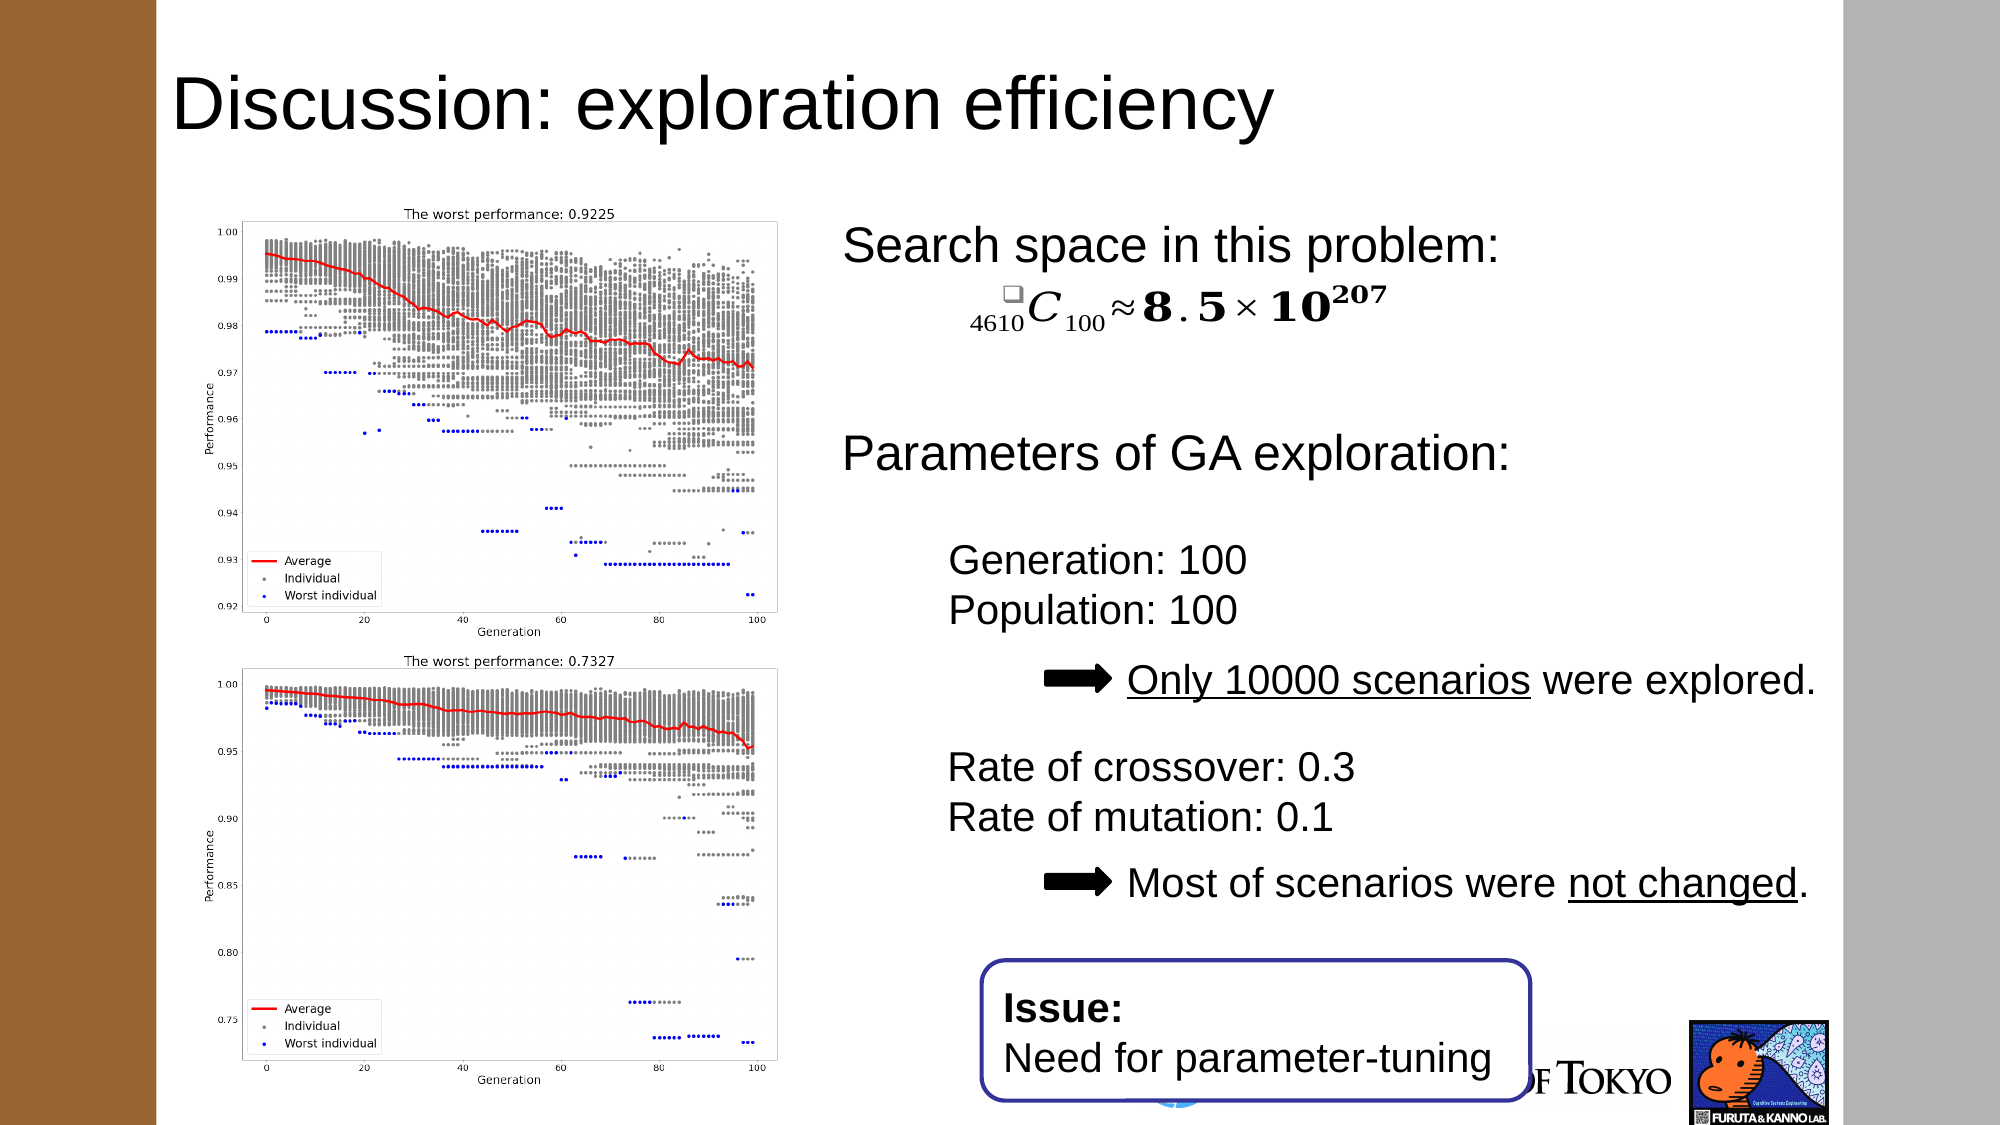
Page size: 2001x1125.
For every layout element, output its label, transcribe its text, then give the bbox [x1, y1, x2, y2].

title Discussion: exploration efficiency [156, 31, 1844, 169]
picture [1689, 1020, 1829, 1125]
text_box [1044, 866, 1112, 897]
picture [199, 652, 780, 1089]
text_box Parameters of GA exploration: [827, 412, 1527, 488]
picture [1139, 1028, 1671, 1108]
text_box Rate of crossover: 0.3 Rate of mutation: 0.1 [932, 732, 1374, 848]
text_box Most of scenarios were not changed. [1112, 848, 1825, 914]
text_box [1044, 663, 1112, 693]
picture [199, 204, 780, 642]
text_box Generation: 100 Population: 100 [933, 525, 1263, 640]
text_box Search space in this problem: [827, 205, 1516, 280]
text_box Only 10000 scenarios were explored. [1112, 645, 1833, 711]
text_box Issue: Need for parameter-tuning [979, 958, 1533, 1103]
